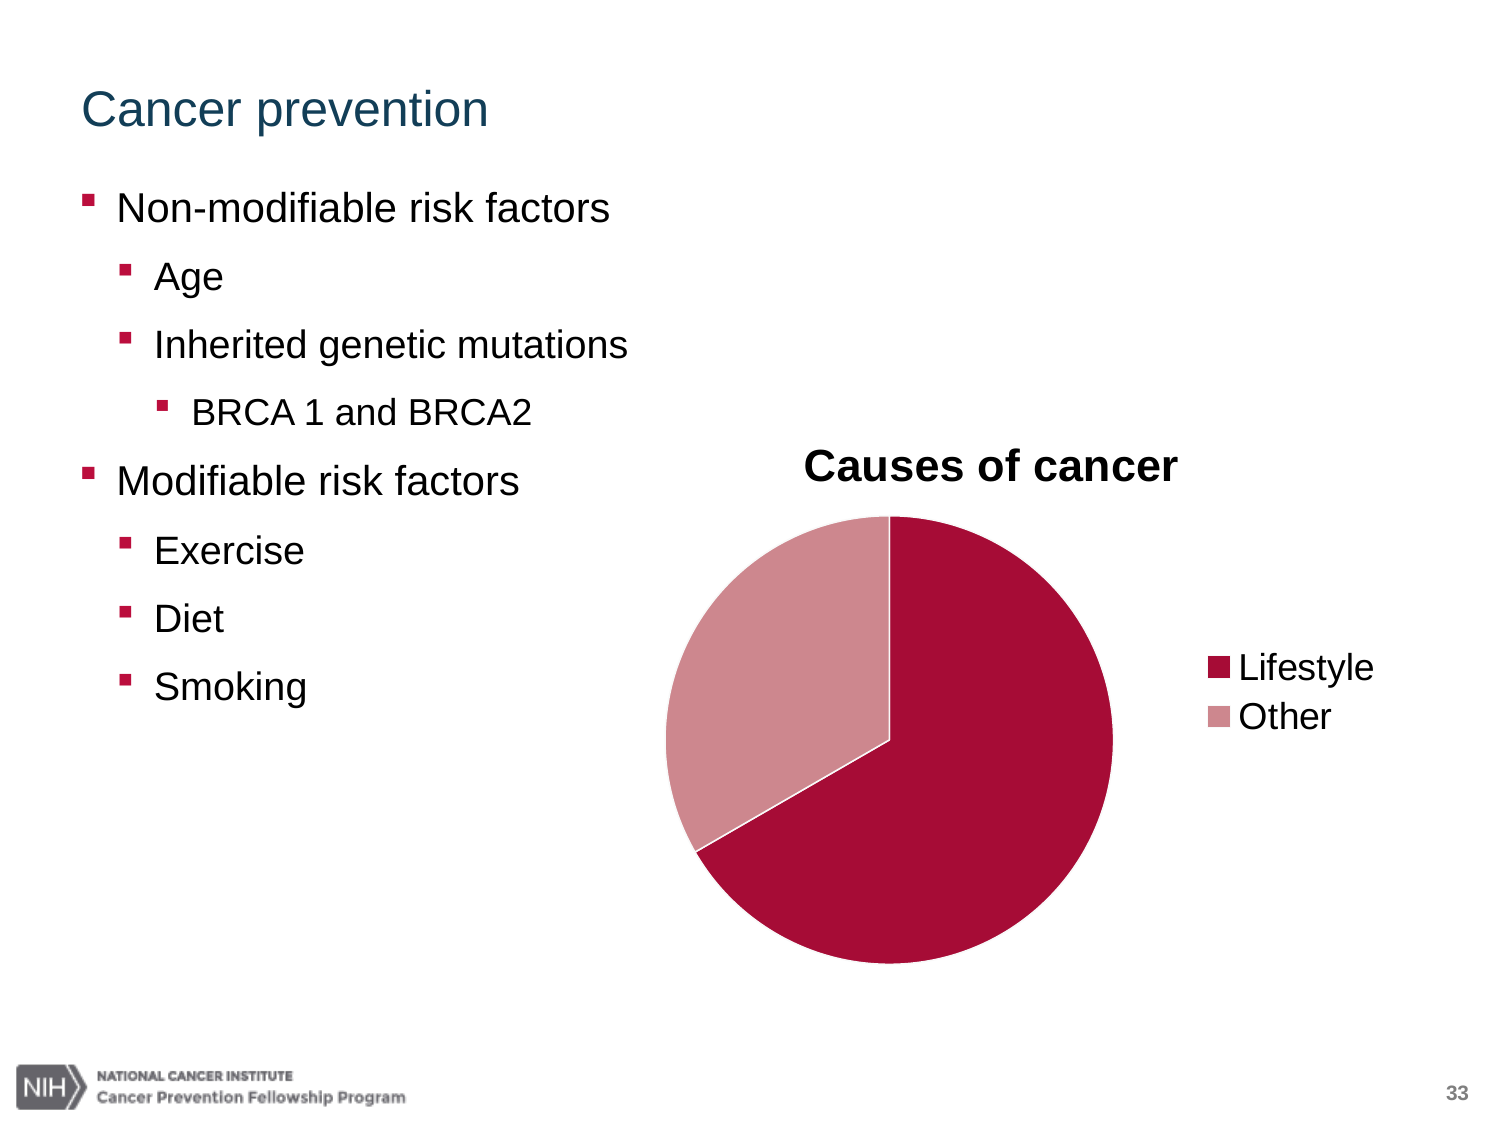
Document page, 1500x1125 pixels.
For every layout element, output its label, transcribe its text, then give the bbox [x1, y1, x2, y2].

chart [583, 407, 1400, 976]
picture [0, 1046, 502, 1125]
title Cancer prevention [81, 68, 1421, 138]
list Non-modifiable risk factors Age Inherited genetic mutations BRCA 1 and BRCA2 Modifiable risk factors Exercise Diet Smoking [79, 180, 1419, 1022]
